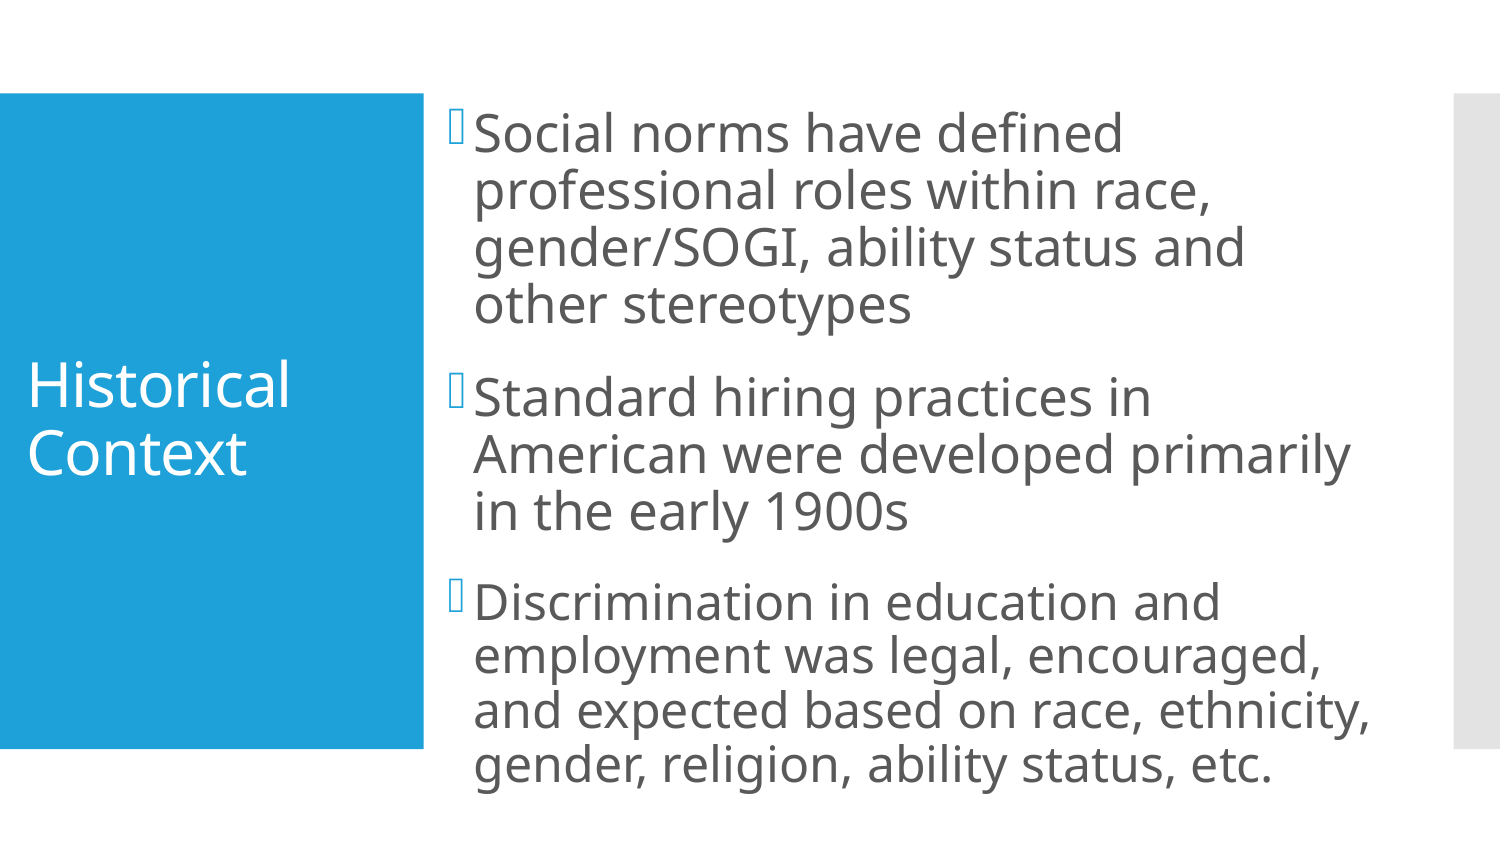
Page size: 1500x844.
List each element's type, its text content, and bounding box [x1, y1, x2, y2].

title Historical Context [11, 138, 413, 705]
list Social norms have defined professional roles within race, gender/SOGI, ability status and other stereotypes Standard hiring practices in American were developed primarily in the early 1900s Discrimination in education and employment was legal, encouraged, and expected based on race, ethnicity, gender, religion, ability status, etc. [432, 93, 1389, 807]
